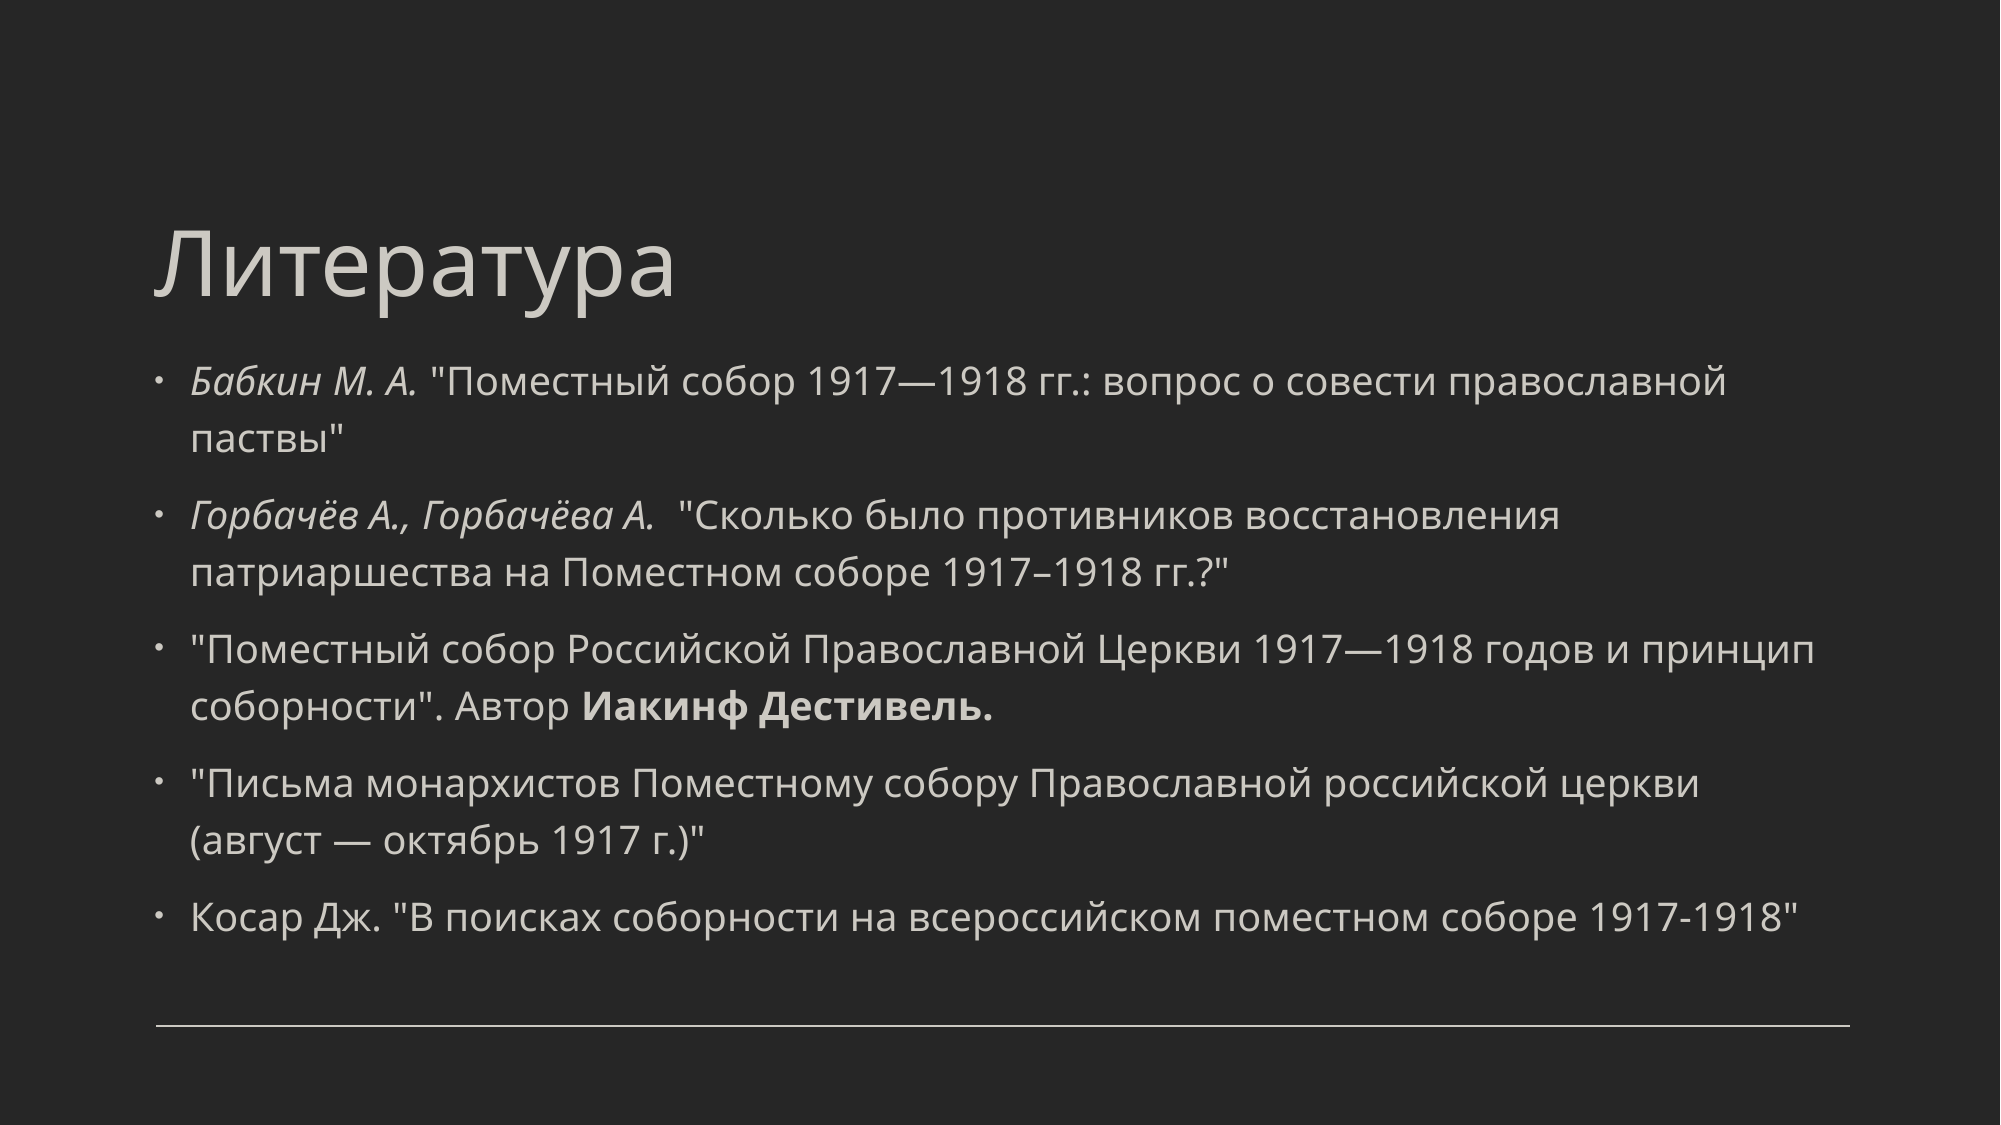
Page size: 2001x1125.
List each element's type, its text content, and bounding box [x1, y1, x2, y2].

title Литература [139, 143, 1850, 322]
list Бабкин М. А. "Поместный собор 1917—1918 гг.: вопрос о совести православной паствы" Горбачёв А., Горбачёва А. "Сколько было противников восстановления патриаршества на Поместном соборе 1917–1918 гг.?" "Поместный собор Российской Православной Церкви 1917—1918 годов и принцип соборности". Автор Иакинф Дестивель. "Письма монархистов Поместному собору Православной российской церкви (август — октябрь 1917 г.)" Косар Дж. "В поисках соборности на всероссийском поместном соборе 1917-1918" [139, 338, 1850, 980]
